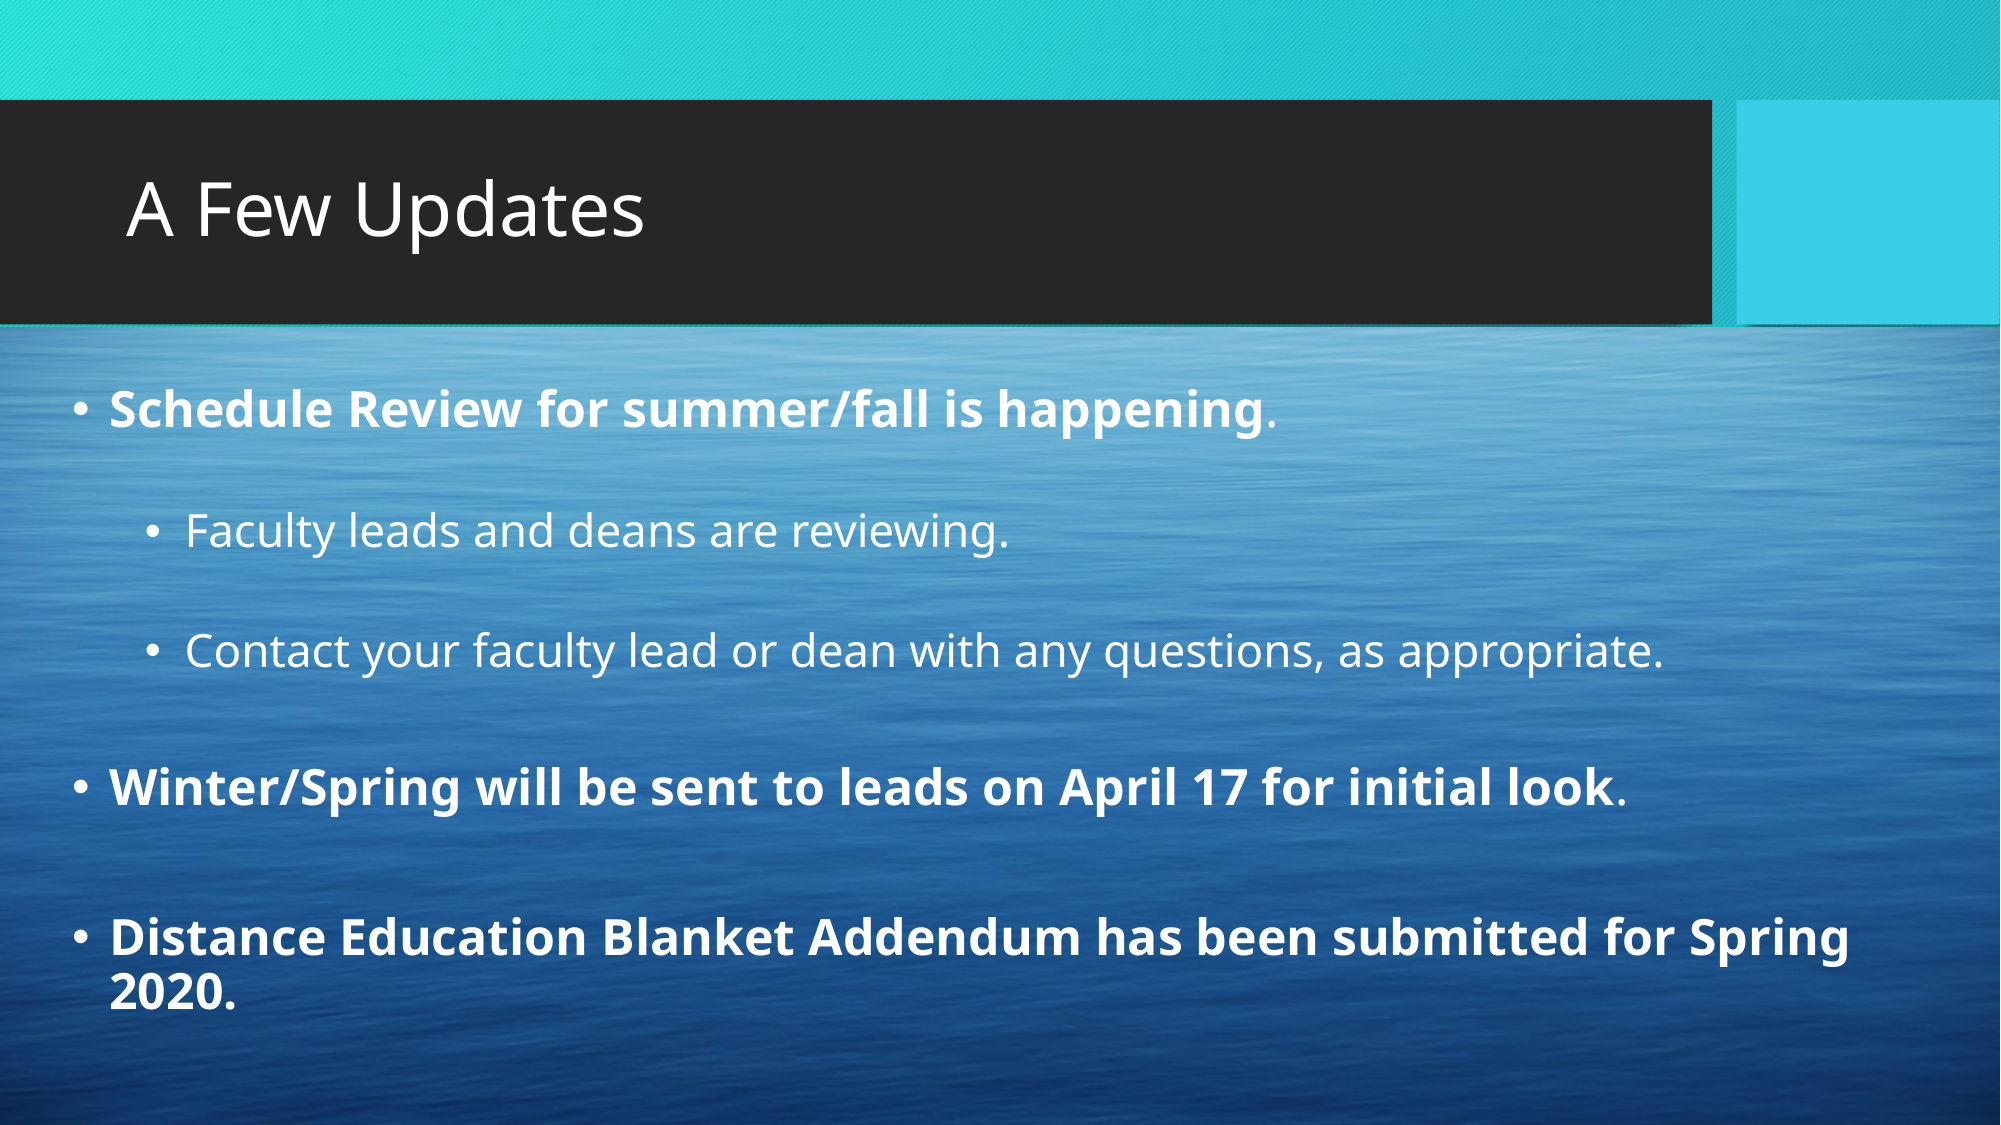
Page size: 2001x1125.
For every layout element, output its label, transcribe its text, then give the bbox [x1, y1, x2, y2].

picture [0, 325, 2000, 1125]
title A Few Updates [111, 123, 1689, 301]
